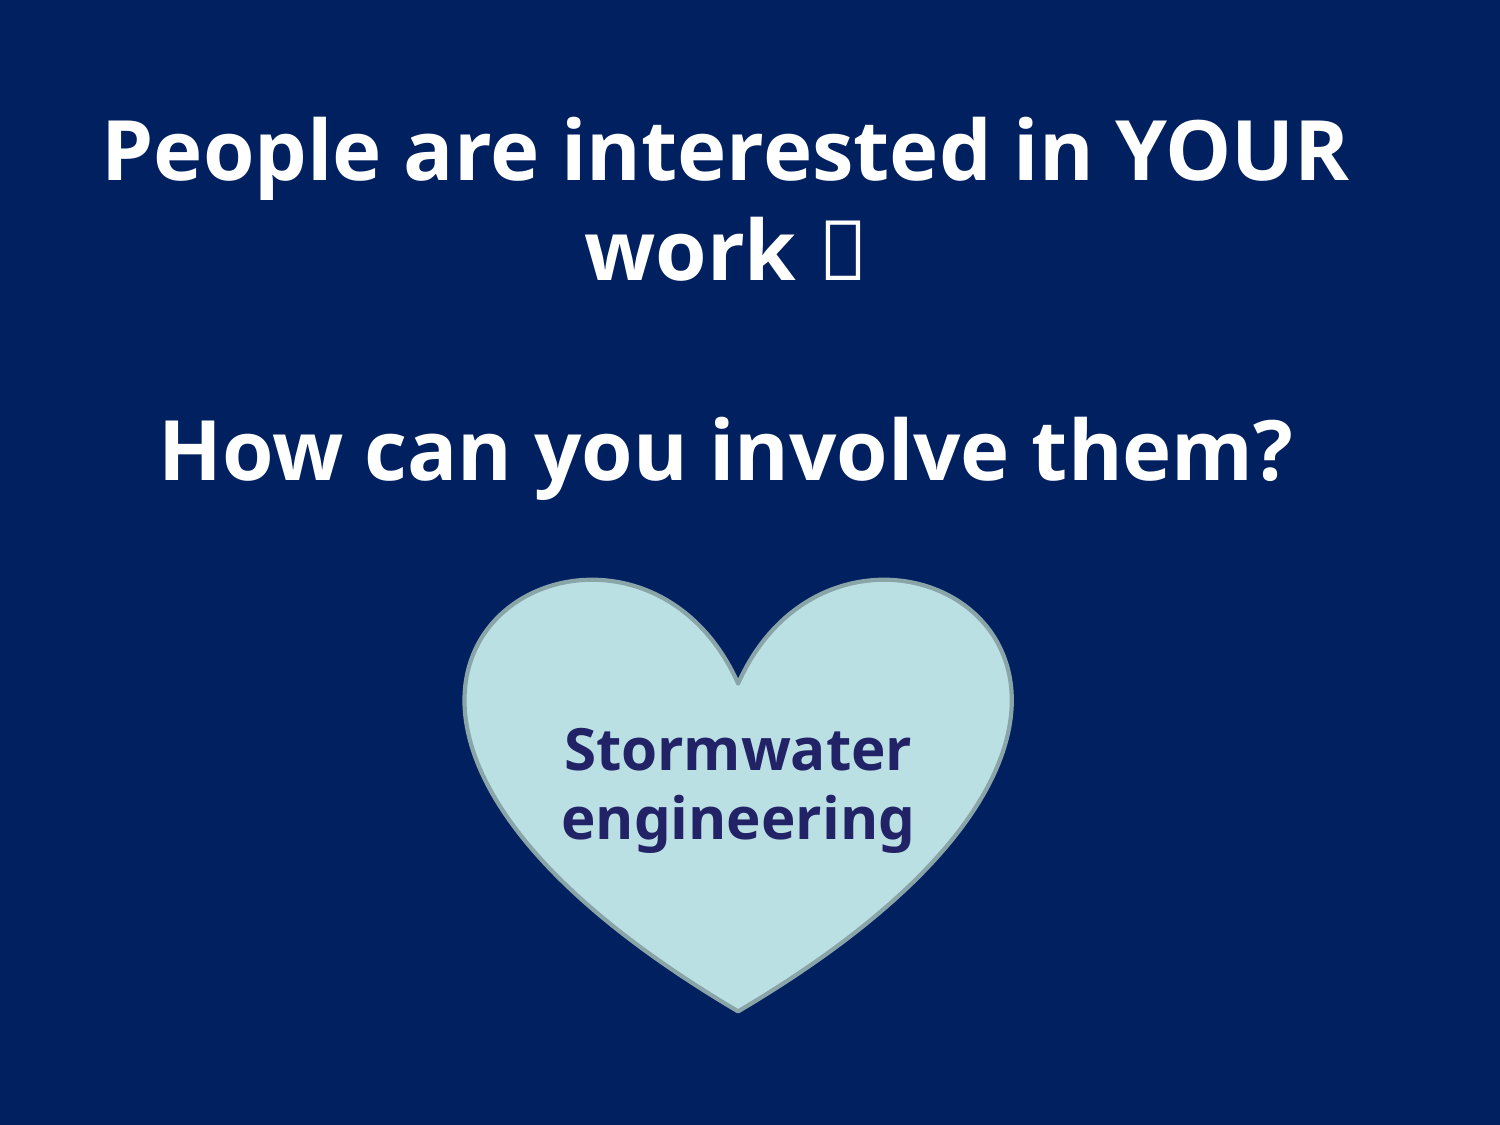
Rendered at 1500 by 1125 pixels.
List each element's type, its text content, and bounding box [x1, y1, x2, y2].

text_box People are interested in YOUR work  How can you involve them? [53, 89, 1400, 505]
text_box [462, 577, 1014, 845]
text_box [537, 859, 939, 1014]
text_box Stormwater engineering [525, 704, 951, 859]
